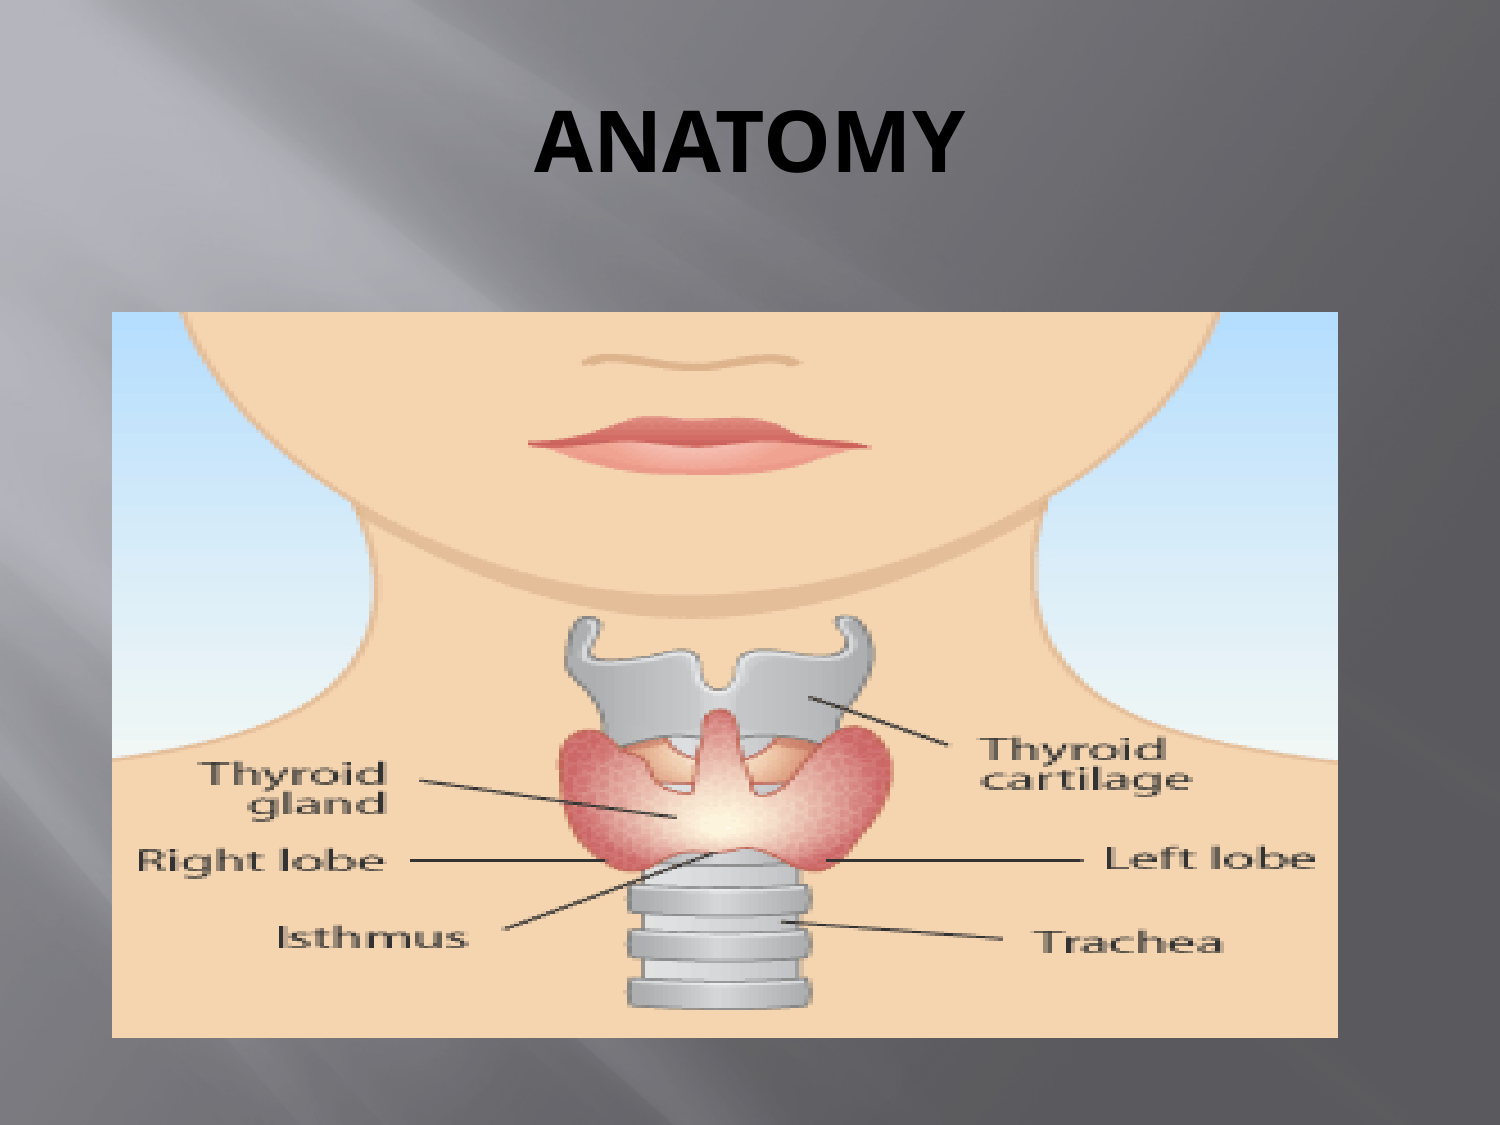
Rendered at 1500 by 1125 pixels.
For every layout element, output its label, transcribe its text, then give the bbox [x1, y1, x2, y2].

title ANATOMY [75, 45, 1425, 233]
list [112, 312, 1338, 1038]
